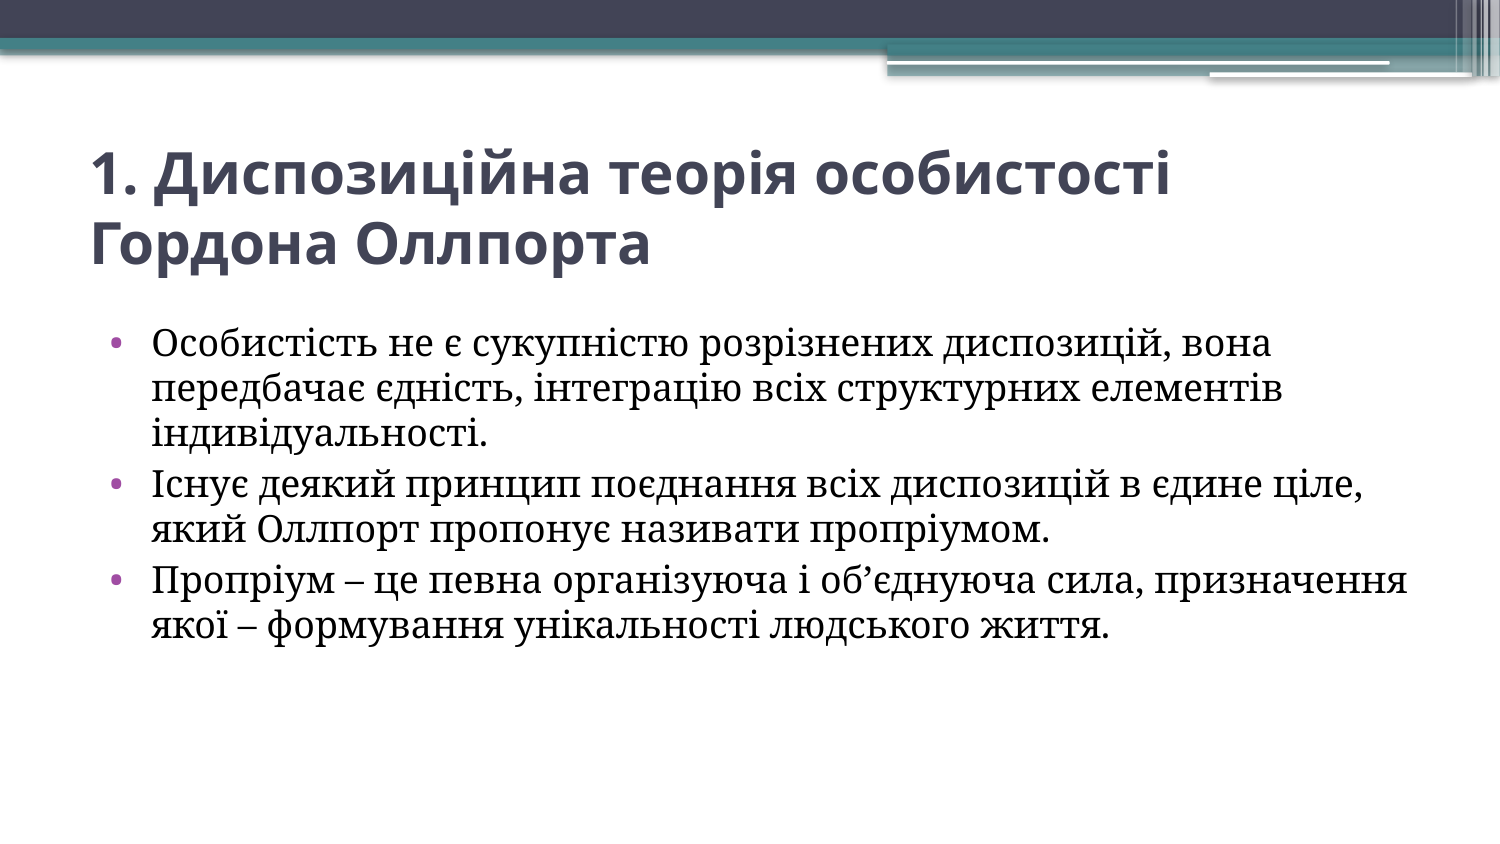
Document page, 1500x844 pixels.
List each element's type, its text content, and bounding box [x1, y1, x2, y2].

title 1. Диспозиційна теорія особистості Гордона Оллпорта [75, 140, 1425, 272]
list Особистість не є сукупністю розрізнених диспозицій, вона передбачає єдність, інтеграцію всіх структурних елементів індивідуальності. Існує деякий принцип поєднання всіх диспозицій в єдине ціле, який Оллпорт пропонує називати пропріумом. Пропріум – це певна організуюча і об’єднуюча сила, призначення якої – формування унікальності людського життя. [76, 311, 1427, 844]
